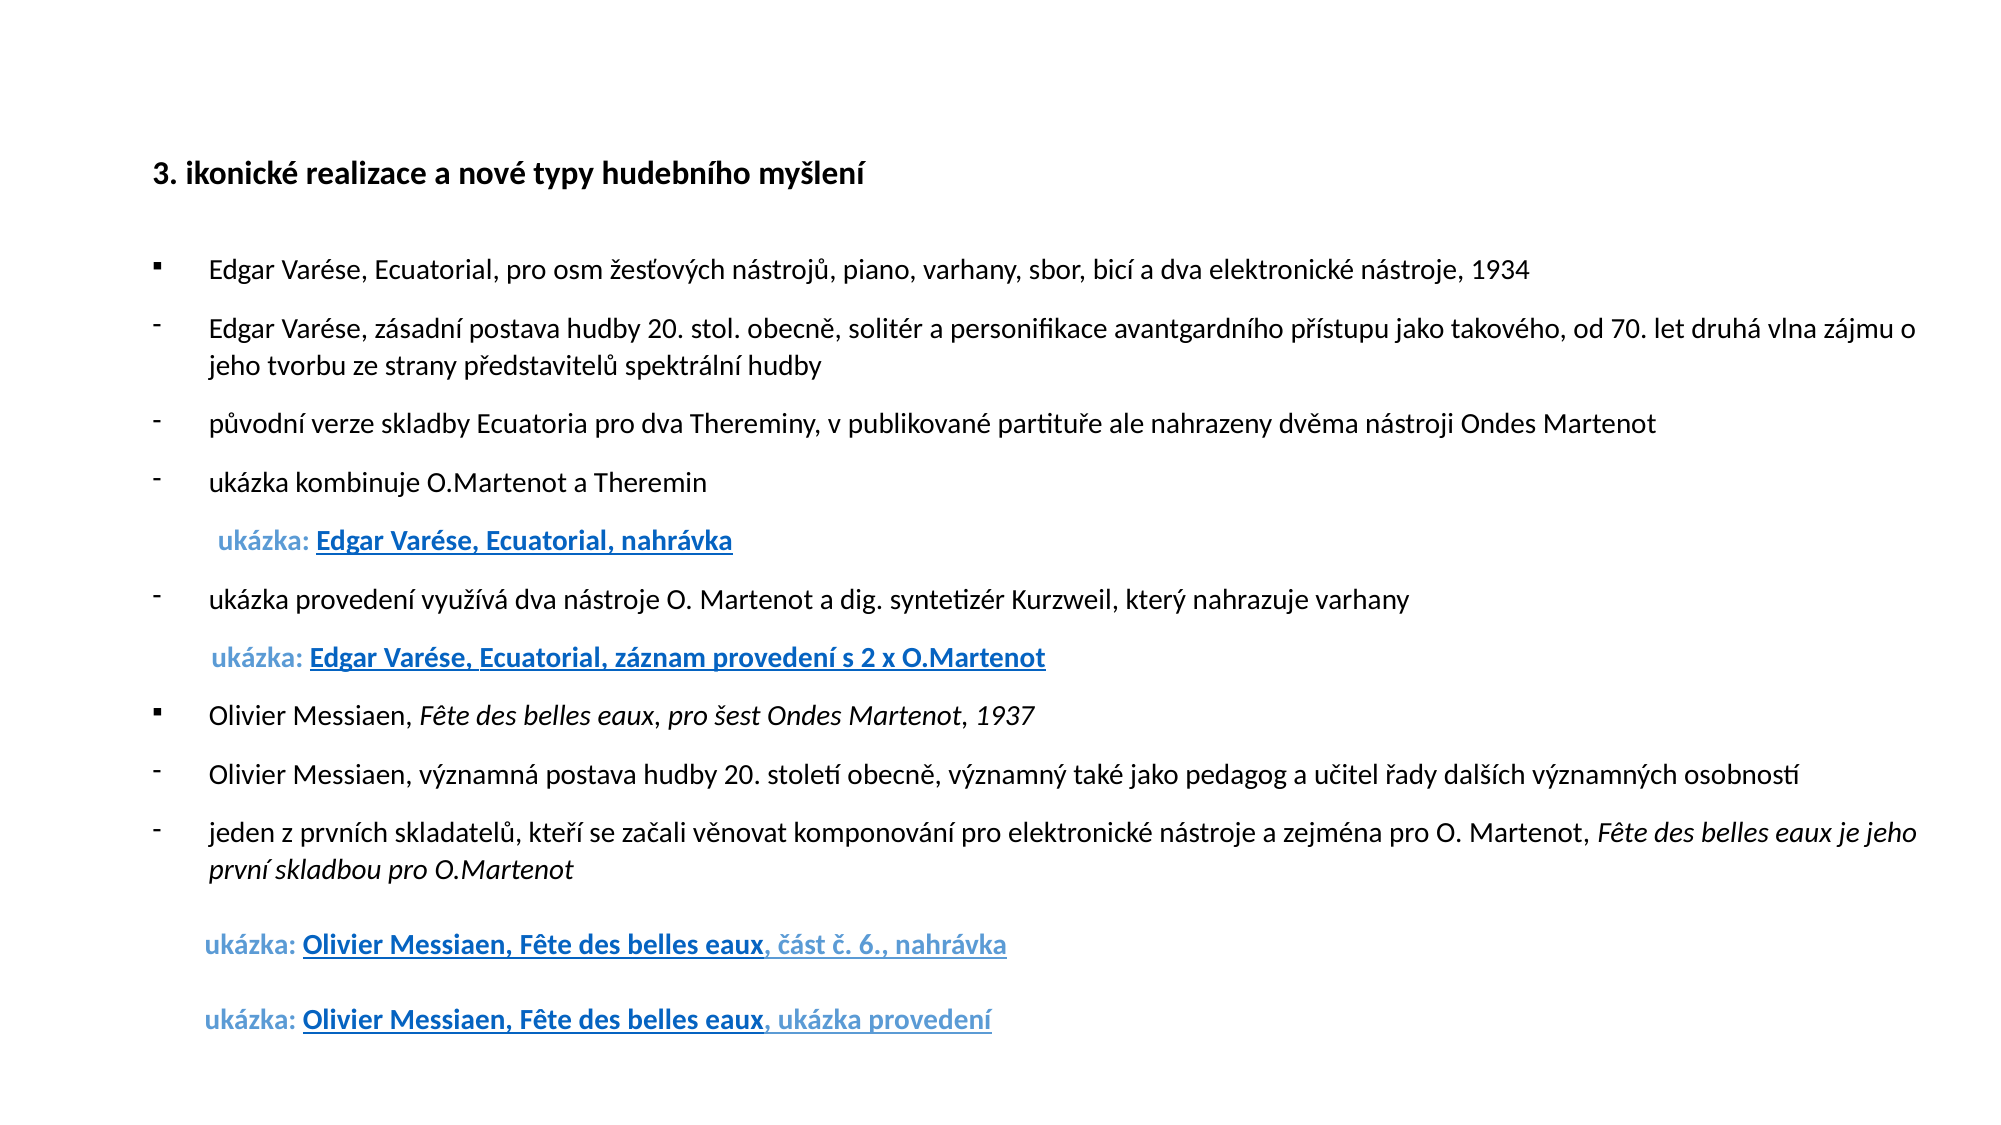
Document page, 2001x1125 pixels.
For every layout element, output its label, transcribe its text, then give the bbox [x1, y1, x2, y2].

list Edgar Varése, Ecuatorial, pro osm žesťových nástrojů, piano, varhany, sbor, bicí a dva elektronické nástroje, 1934 Edgar Varése, zásadní postava hudby 20. stol. obecně, solitér a personifikace avantgardního přístupu jako takového, od 70. let druhá vlna zájmu o jeho tvorbu ze strany představitelů spektrální hudby původní verze skladby Ecuatoria pro dva Thereminy, v publikované partituře ale nahrazeny dvěma nástroji Ondes Martenot ukázka kombinuje O.Martenot a Theremin ukázka: Edgar Varése, Ecuatorial, nahrávka ukázka provedení využívá dva nástroje O. Martenot a dig. syntetizér Kurzweil, který nahrazuje varhany ukázka: Edgar Varése, Ecuatorial, záznam provedení s 2 x O.Martenot Olivier Messiaen, Fête des belles eaux, pro šest Ondes Martenot, 1937 Olivier Messiaen, významná postava hudby 20. století obecně, významný také jako pedagog a učitel řady dalších významných osobností jeden z prvních skladatelů, kteří se začali věnovat komponování pro elektronické nástroje a zejména pro O. Martenot, Fête des belles eaux je jeho první skladbou pro O.Martenot ukázka: Olivier Messiaen, Fête des belles eaux, část č. 6., nahrávka ukázka: Olivier Messiaen, Fête des belles eaux, ukázka provedení [137, 240, 1943, 1125]
title 3. ikonické realizace a nové typy hudebního myšlení [137, 59, 1863, 240]
